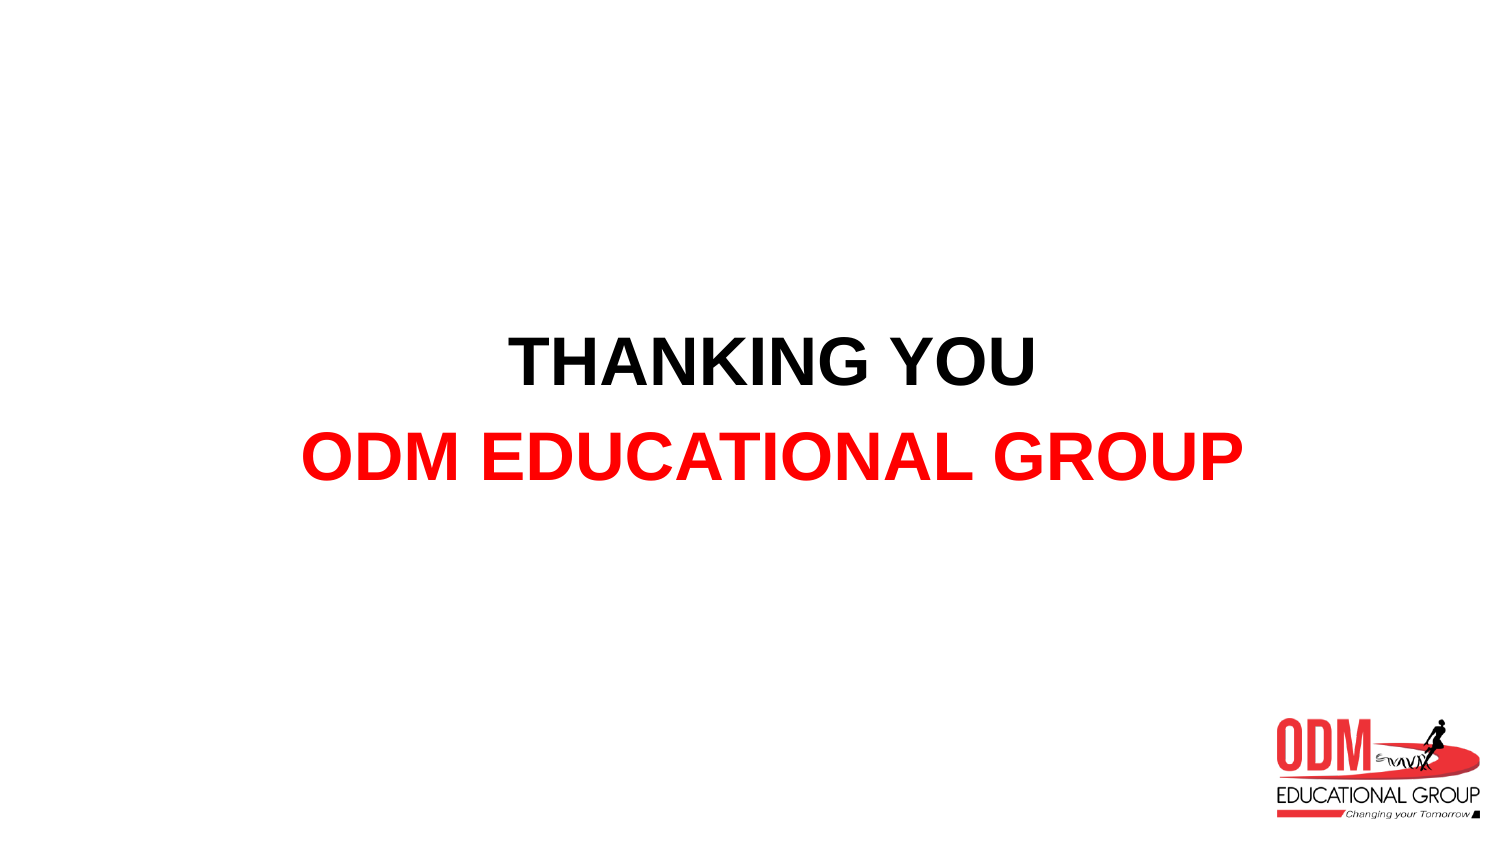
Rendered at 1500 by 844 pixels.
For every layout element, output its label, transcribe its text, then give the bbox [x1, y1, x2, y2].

text_box THANKING YOU ODM EDUCATIONAL GROUP [101, 121, 1382, 707]
picture [1277, 718, 1480, 819]
